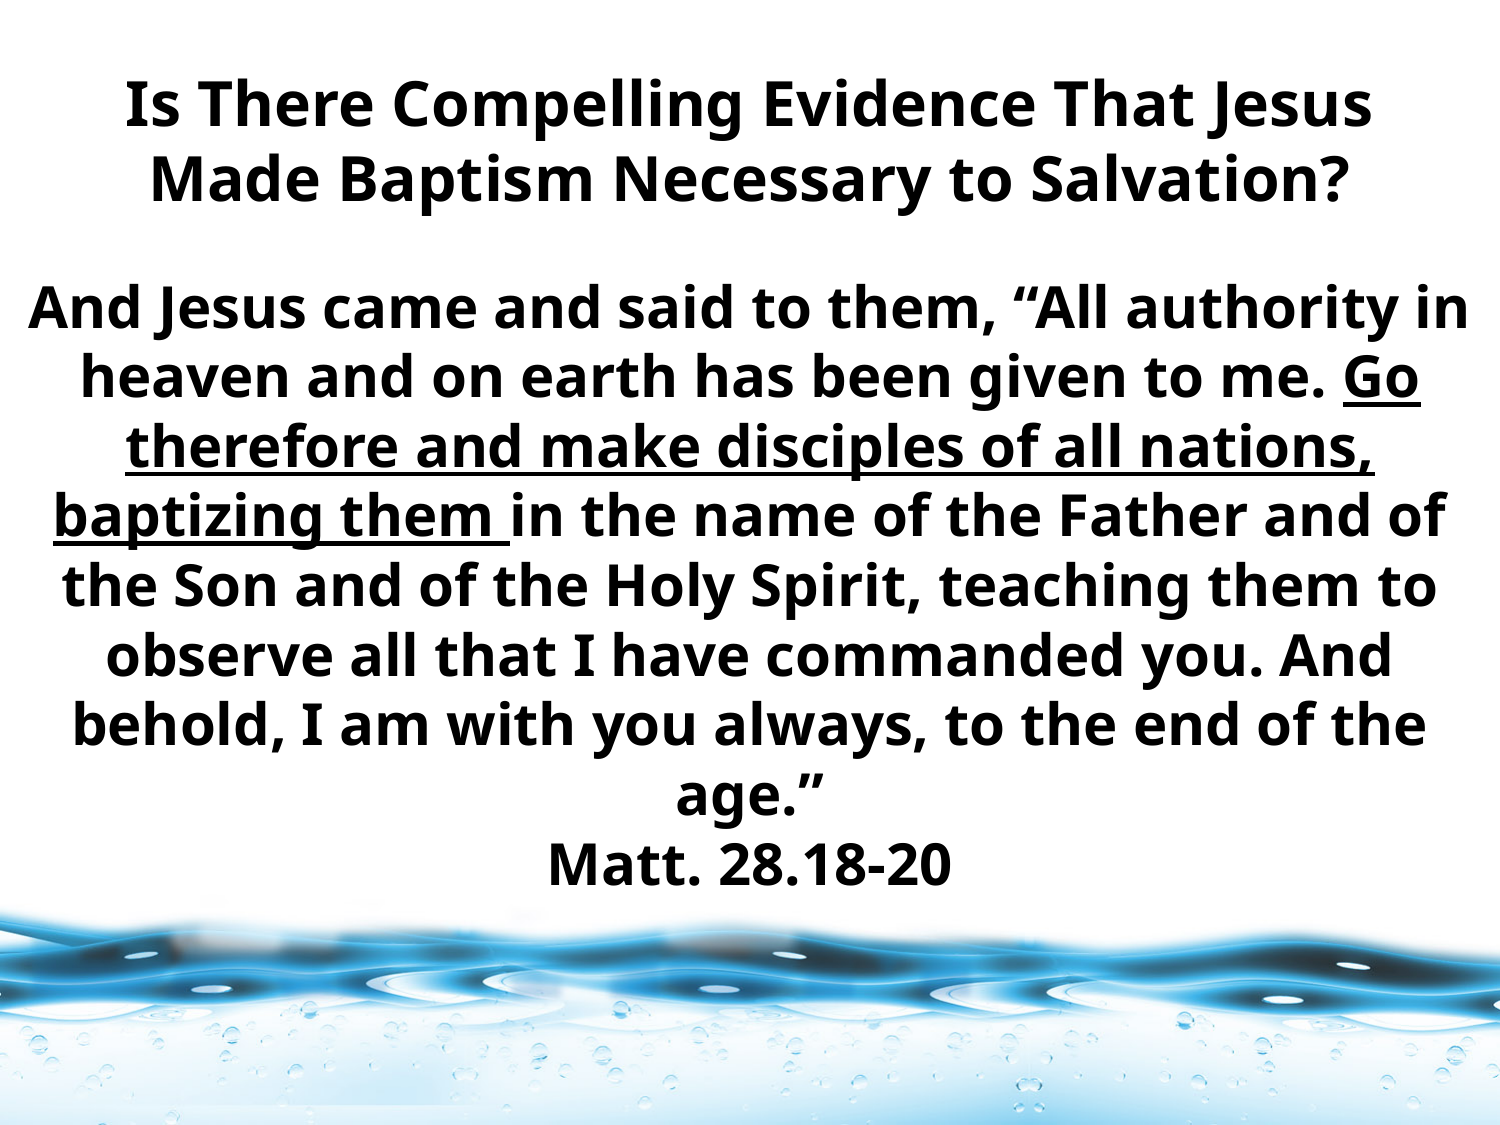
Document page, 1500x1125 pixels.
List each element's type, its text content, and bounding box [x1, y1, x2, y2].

picture [0, 0, 1500, 262]
title Is There Compelling Evidence That Jesus Made Baptism Necessary to Salvation? [75, 45, 1425, 233]
list And Jesus came and said to them, “All authority in heaven and on earth has been given to me. Go therefore and make disciples of all nations, baptizing them in the name of the Father and of the Son and of the Holy Spirit, teaching them to observe all that I have commanded you. And behold, I am with you always, to the end of the age.” Matt. 28.18-20 [0, 262, 1500, 905]
picture [0, 905, 1500, 1125]
